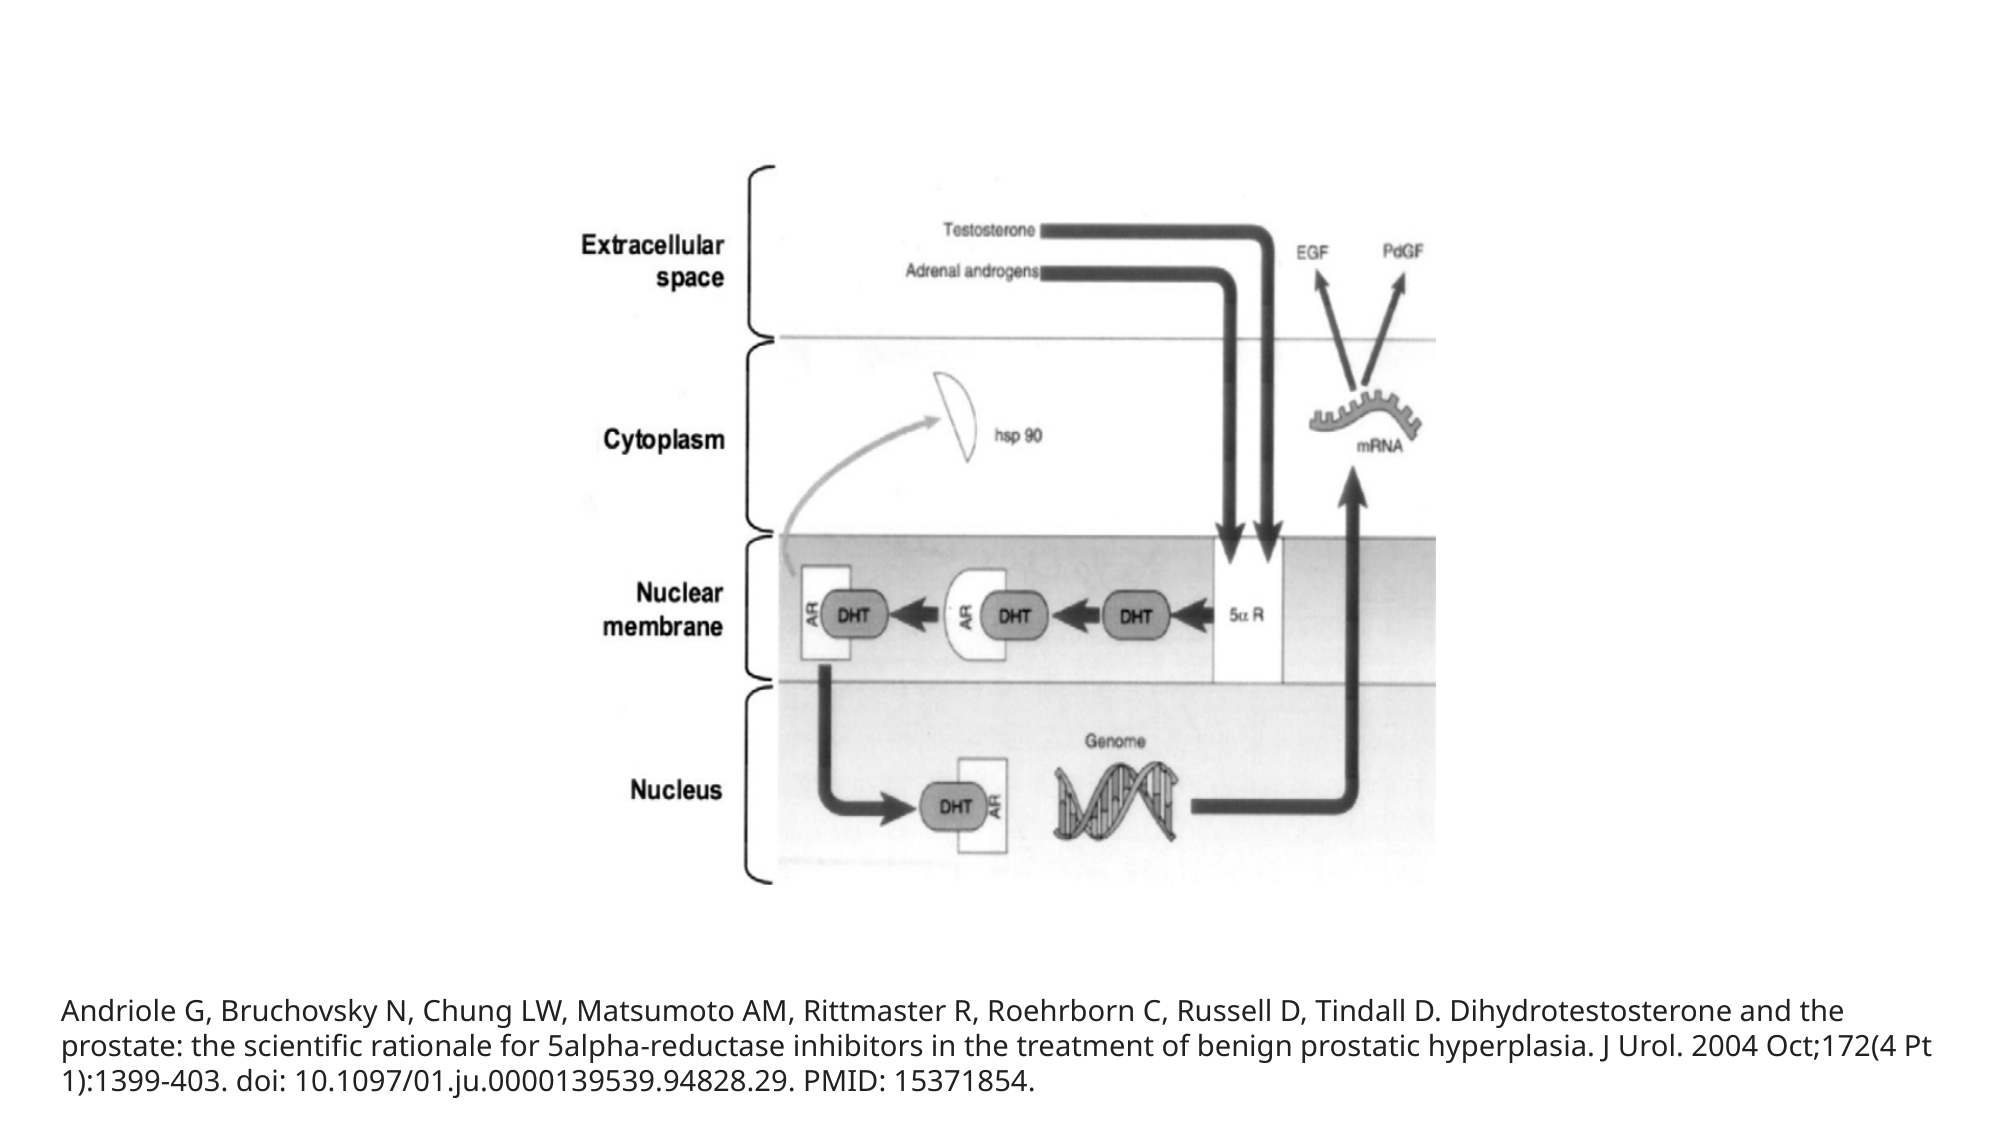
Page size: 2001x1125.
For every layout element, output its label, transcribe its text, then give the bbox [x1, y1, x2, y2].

picture [539, 128, 1461, 891]
text_box Andriole G, Bruchovsky N, Chung LW, Matsumoto AM, Rittmaster R, Roehrborn C, Russell D, Tindall D. Dihydrotestosterone and the prostate: the scientific rationale for 5alpha-reductase inhibitors in the treatment of benign prostatic hyperplasia. J Urol. 2004 Oct;172(4 Pt 1):1399-403. doi: 10.1097/01.ju.0000139539.94828.29. PMID: 15371854. [46, 985, 1954, 1105]
